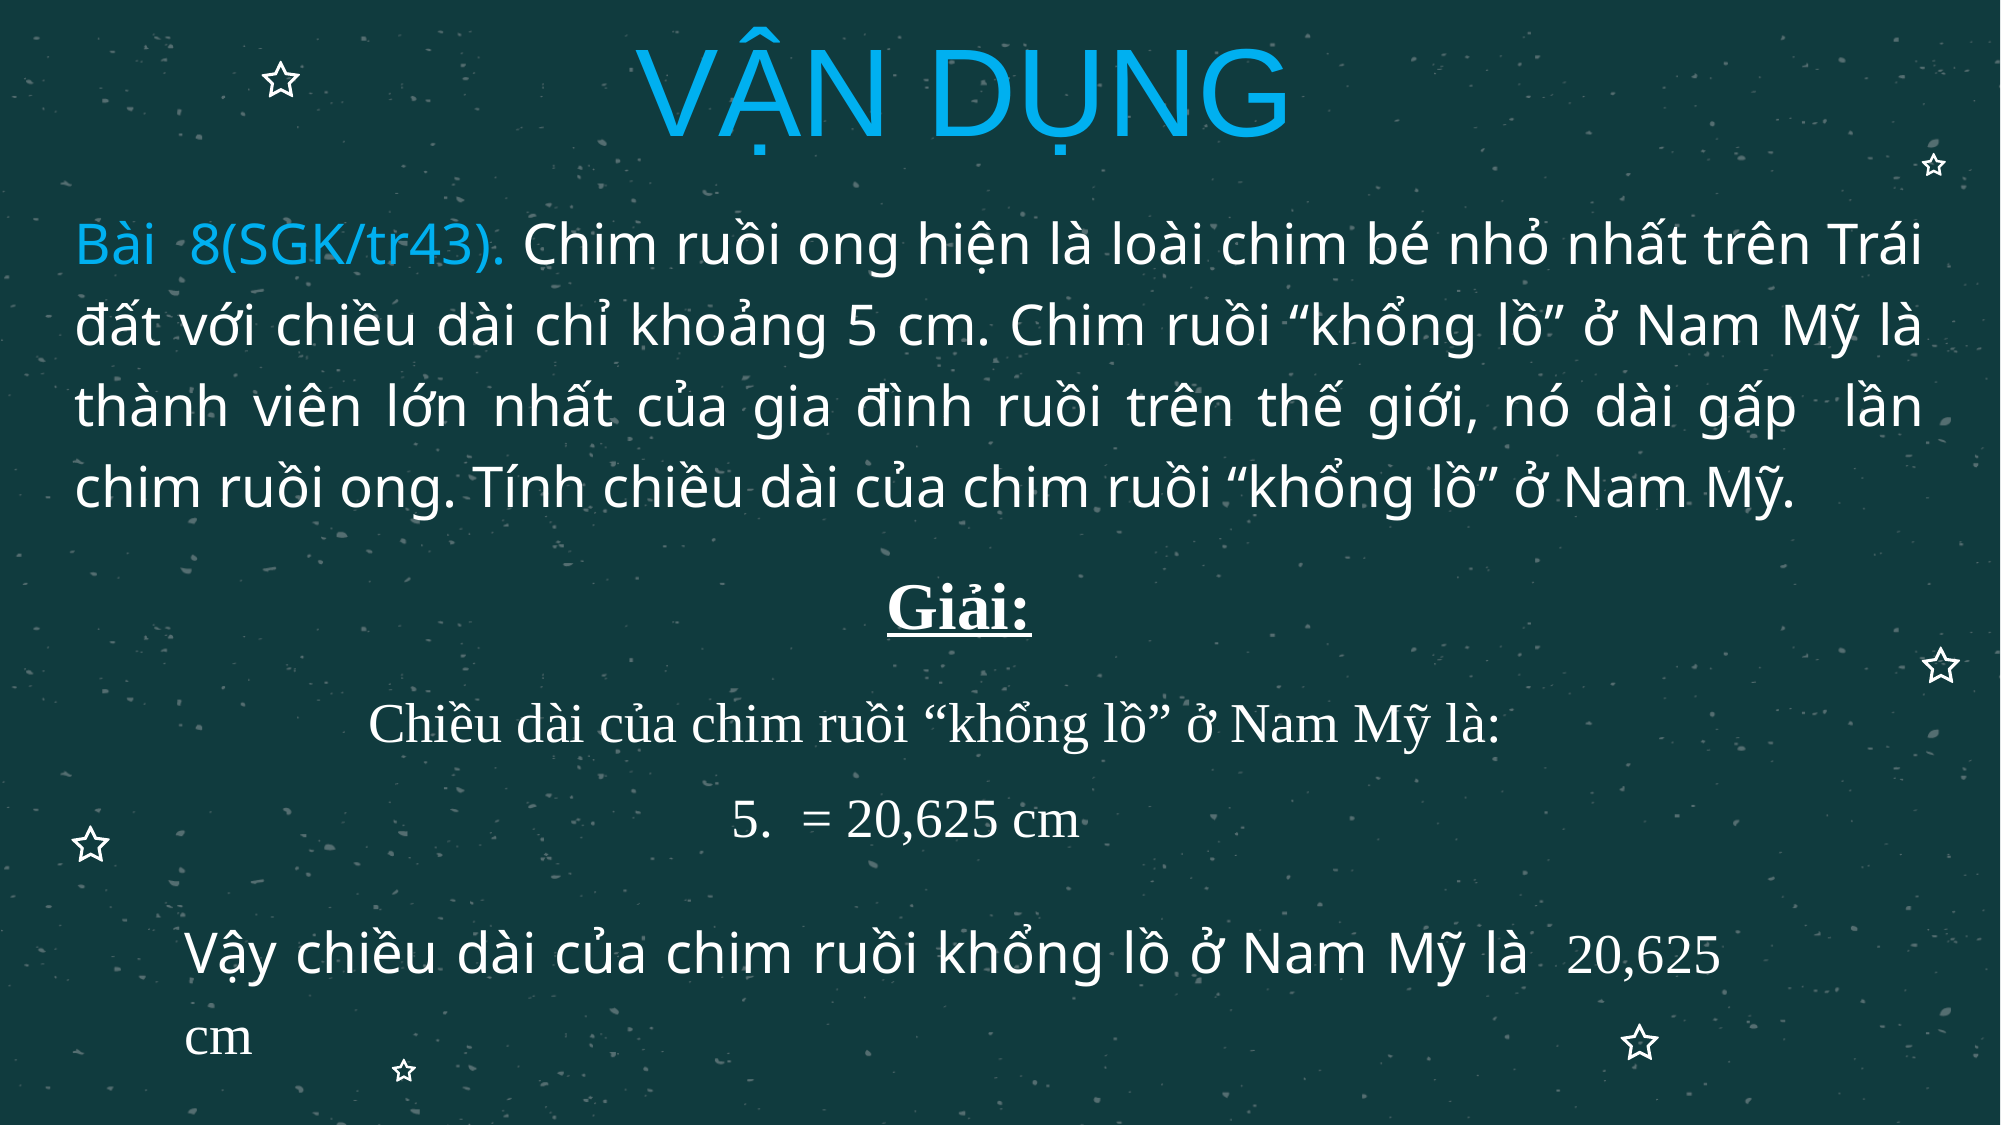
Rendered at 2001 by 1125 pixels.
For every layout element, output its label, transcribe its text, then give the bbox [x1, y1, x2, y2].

title VẬN DỤNG [480, 28, 1451, 162]
text_box Giải: [802, 555, 1116, 651]
text_box Vậy chiều dài của chim ruồi khổng lồ ở Nam Mỹ là 20,625 cm [170, 896, 1737, 1074]
text_box Chiều dài của chim ruồi “khổng lồ” ở Nam Mỹ là: [353, 665, 1737, 762]
picture [0, 0, 2001, 1125]
